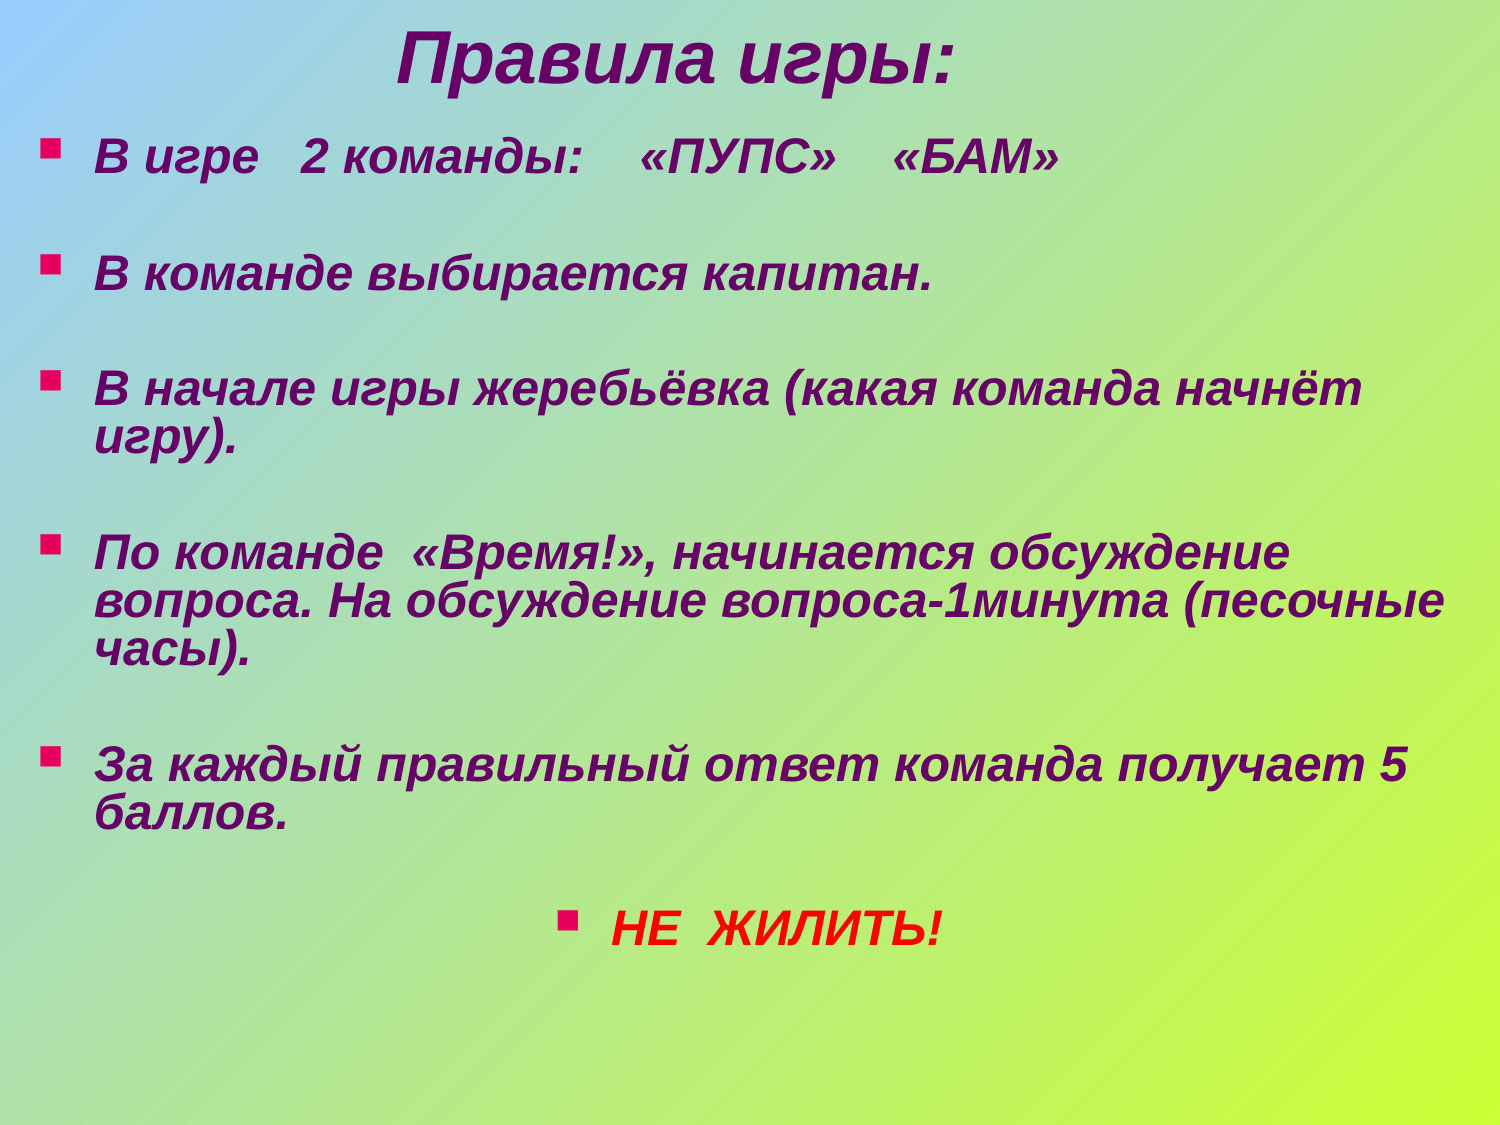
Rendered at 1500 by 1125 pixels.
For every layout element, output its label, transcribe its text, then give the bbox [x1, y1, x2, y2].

text_box Правила игры: [381, 1, 1132, 197]
text_box В игре 2 команды: «ПУПС» «БАМ» В команде выбирается капитан. В начале игры жеребьёвка (какая команда начнёт игру). По команде «Время!», начинается обсуждение вопроса. На обсуждение вопроса-1минута (песочные часы). За каждый правильный ответ команда получает 5 баллов. НЕ ЖИЛИТЬ! [22, 128, 1490, 963]
